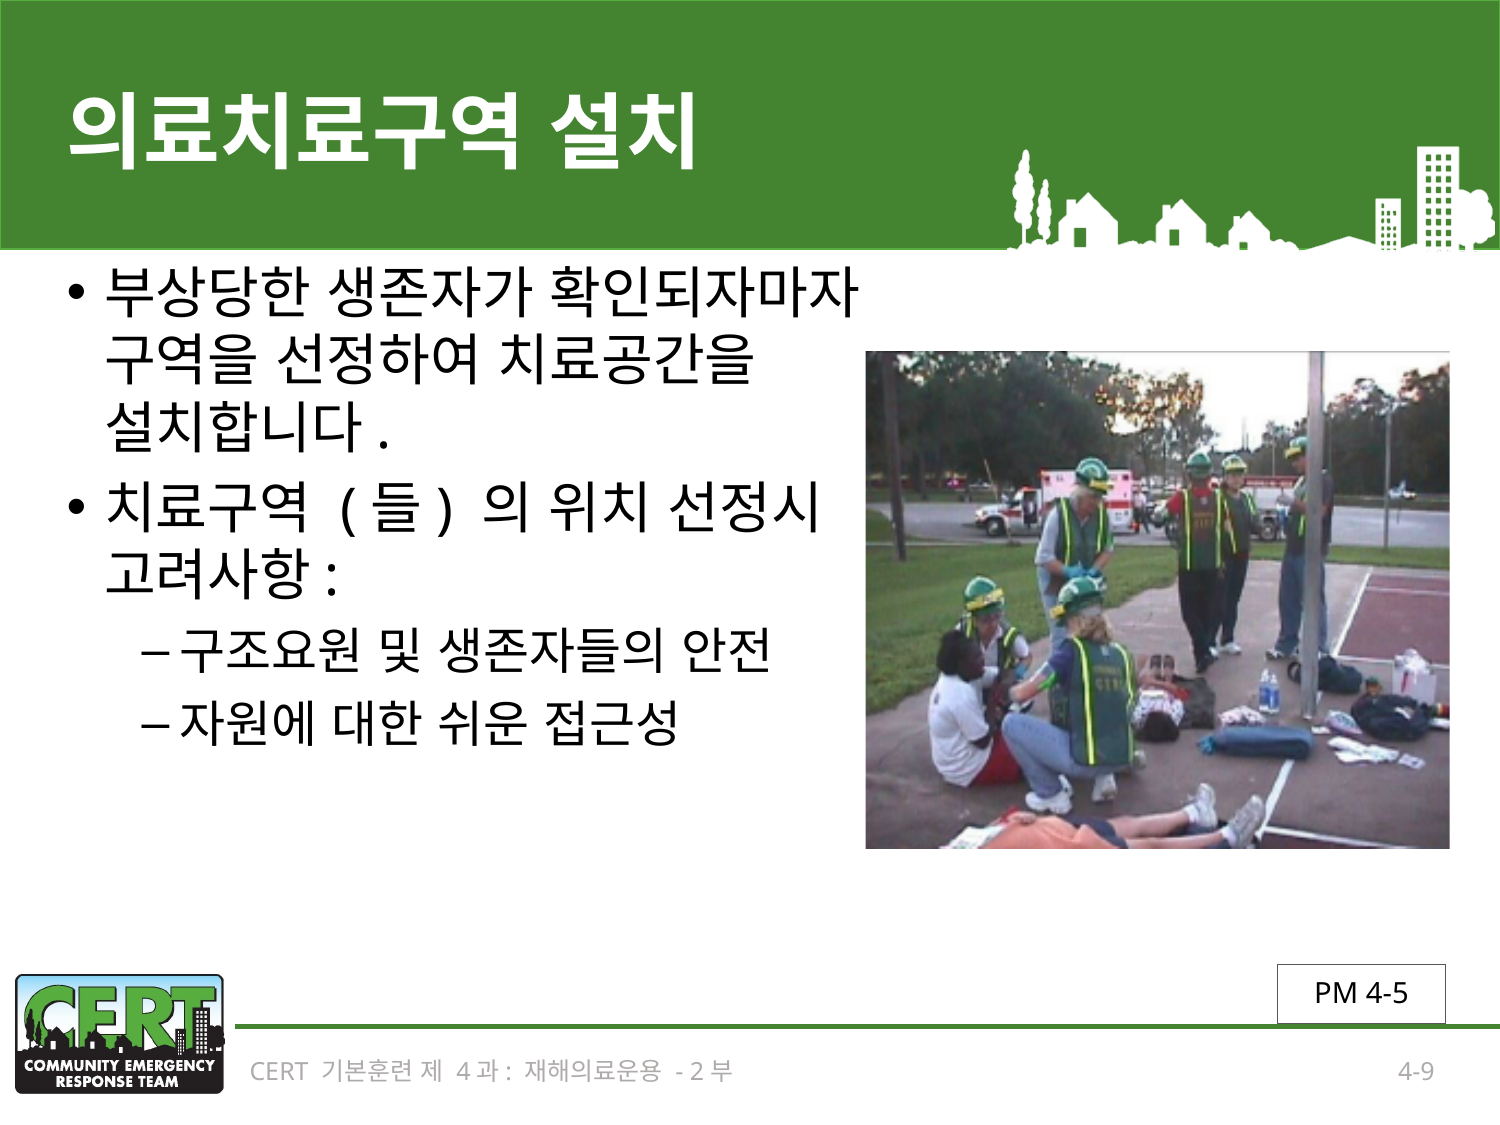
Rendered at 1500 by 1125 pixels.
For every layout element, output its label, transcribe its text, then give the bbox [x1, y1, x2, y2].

picture [1004, 139, 1500, 252]
list PM 4-5 [1277, 964, 1446, 1024]
title 의료치료구역 설치 [51, 52, 1005, 220]
list 4-9 [1153, 1047, 1450, 1098]
picture [14, 973, 225, 1094]
list CERT 기본훈련 제 4과: 재해의료운용 - 2부 [234, 1047, 1005, 1098]
picture [865, 351, 1450, 849]
list 부상당한 생존자가 확인되자마자 구역을 선정하여 치료공간을 설치합니다. 치료구역 (들) 의 위치 선정시 고려사항: 구조요원 및 생존자들의 안전 자원에 대한 쉬운 접근성 [51, 249, 886, 1034]
